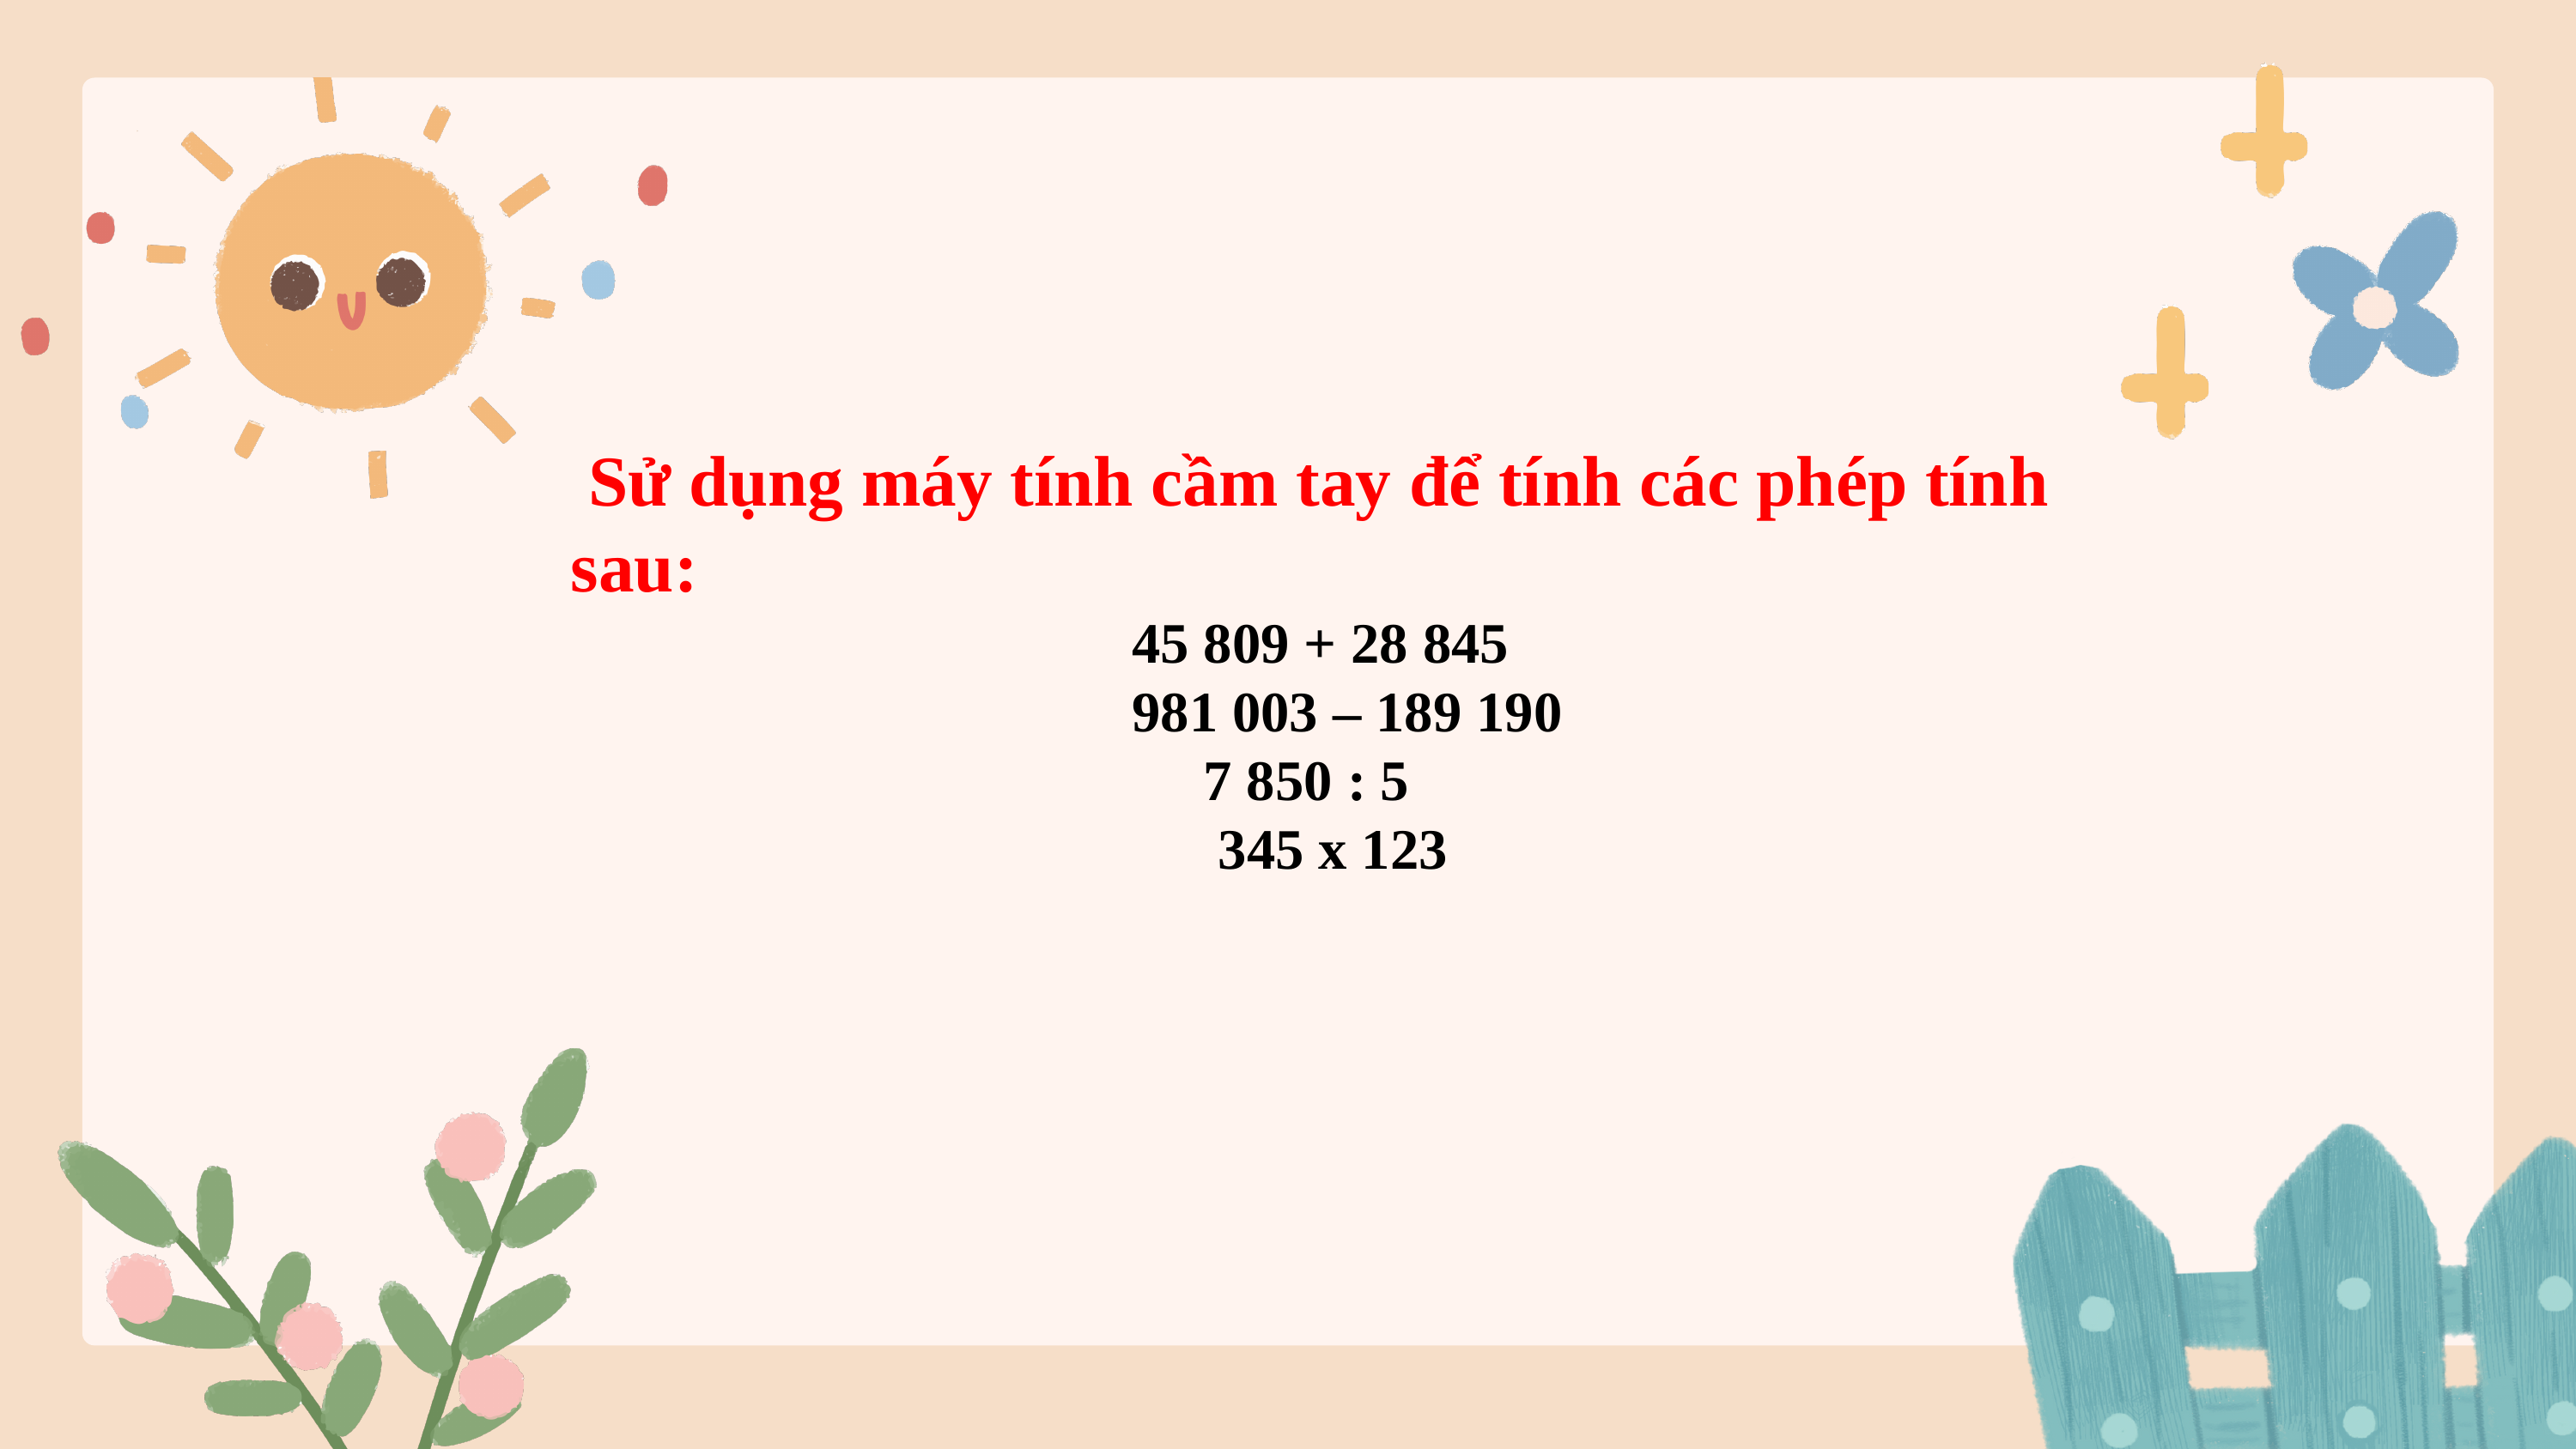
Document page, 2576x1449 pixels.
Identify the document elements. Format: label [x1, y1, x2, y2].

text_box [8, 77, 78, 499]
text_box [57, 1047, 619, 1449]
text_box [82, 77, 2494, 1346]
text_box [2208, 62, 2308, 75]
text_box [2011, 1123, 2576, 1449]
